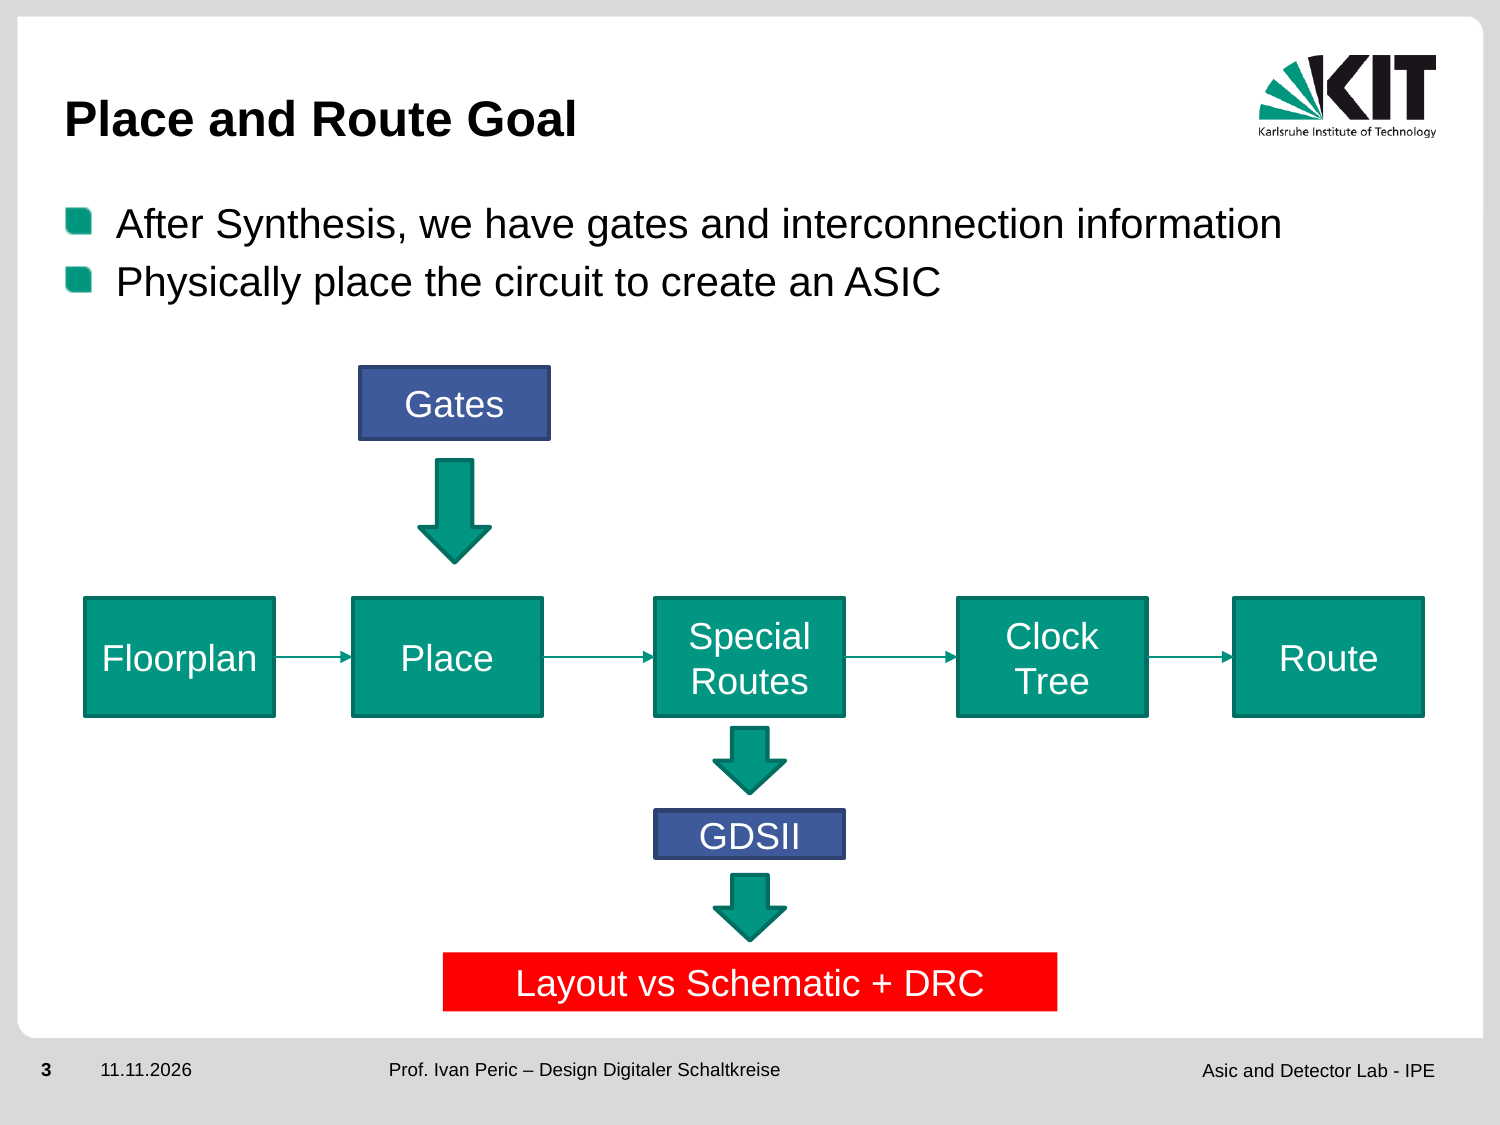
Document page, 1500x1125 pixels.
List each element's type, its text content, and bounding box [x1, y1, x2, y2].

text_box Floorplan [83, 596, 276, 718]
text_box Place [351, 596, 544, 718]
text_box Clock Tree [956, 596, 1149, 718]
text_box [712, 725, 788, 796]
text_box [417, 458, 492, 565]
text_box Layout vs Schematic + DRC [441, 950, 1059, 1013]
text_box Special Routes [653, 596, 846, 718]
text_box [712, 872, 788, 943]
picture [0, 0, 1500, 1125]
text_box Gates [358, 365, 551, 441]
title Place and Route Goal [64, 54, 1198, 147]
list After Synthesis, we have gates and interconnection information Physically place the circuit to create an ASIC [64, 196, 1436, 374]
text_box Route [1232, 596, 1425, 718]
text_box GDSII [653, 808, 846, 860]
